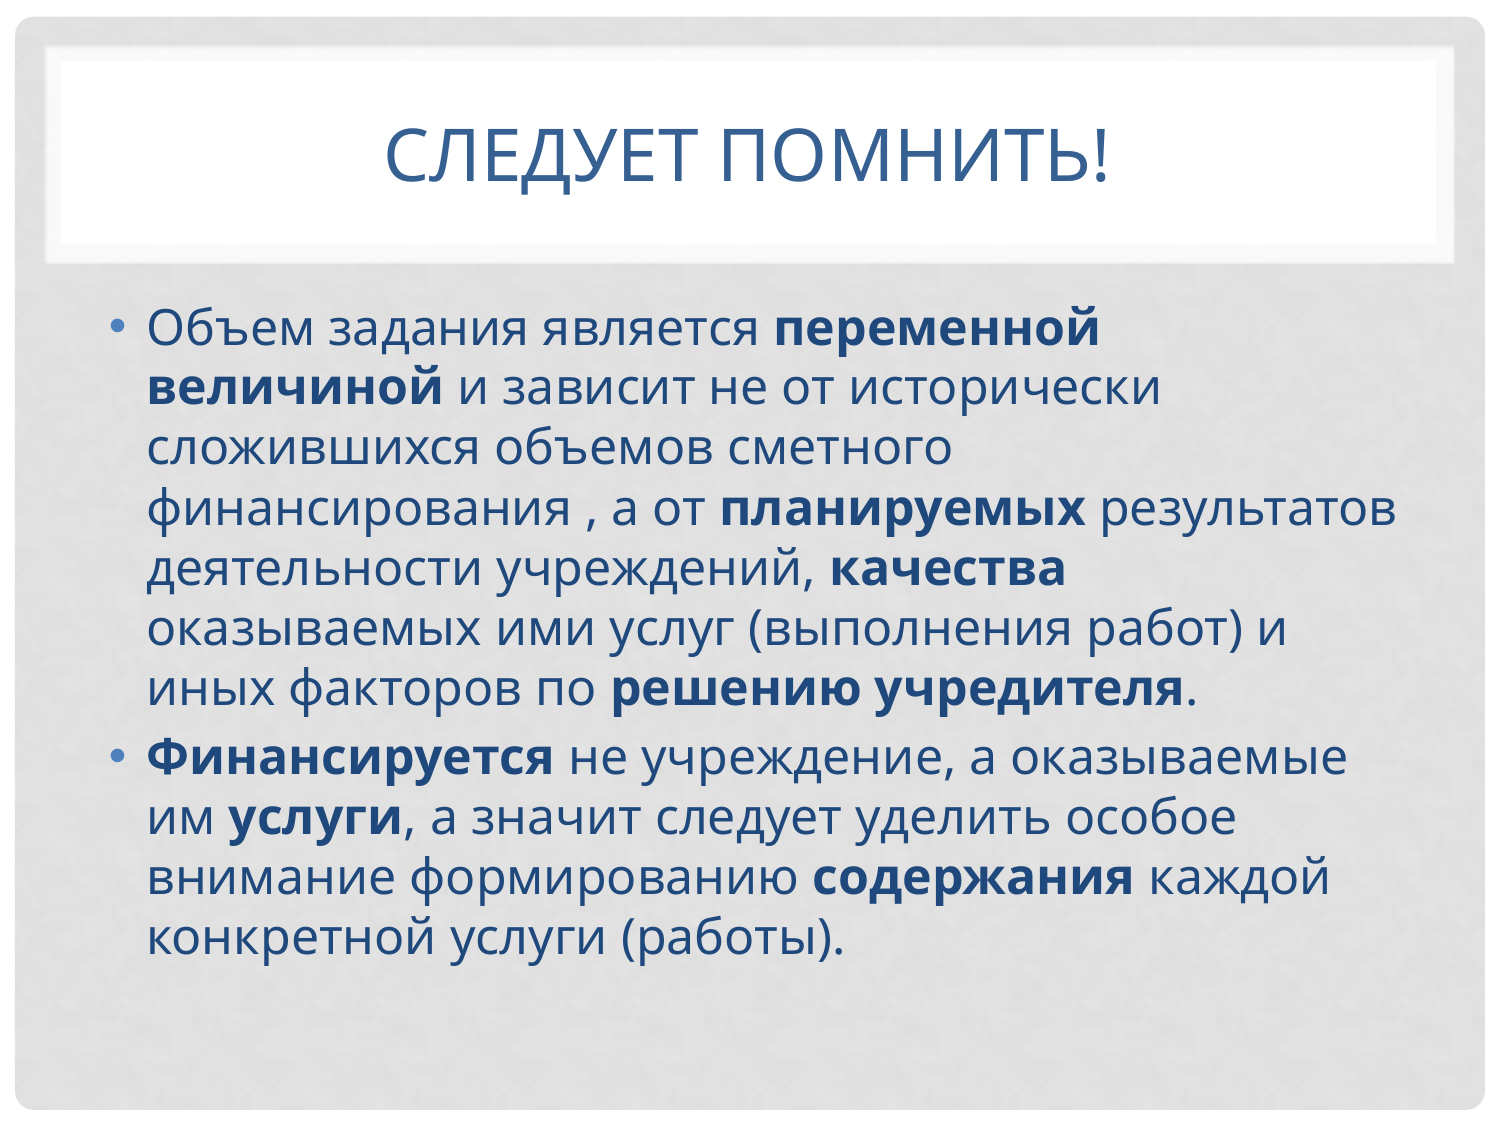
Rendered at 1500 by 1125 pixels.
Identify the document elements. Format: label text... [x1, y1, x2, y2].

title Следует помнить! [69, 66, 1425, 238]
list Объем задания является переменной величиной и зависит не от исторически сложившихся объемов сметного финансирования , а от планируемых результатов деятельности учреждений, качества оказываемых ими услуг (выполнения работ) и иных факторов по решению учредителя. Финансируется не учреждение, а оказываемые им услуги, а значит следует уделить особое внимание формированию содержания каждой конкретной услуги (работы). [75, 287, 1425, 1005]
